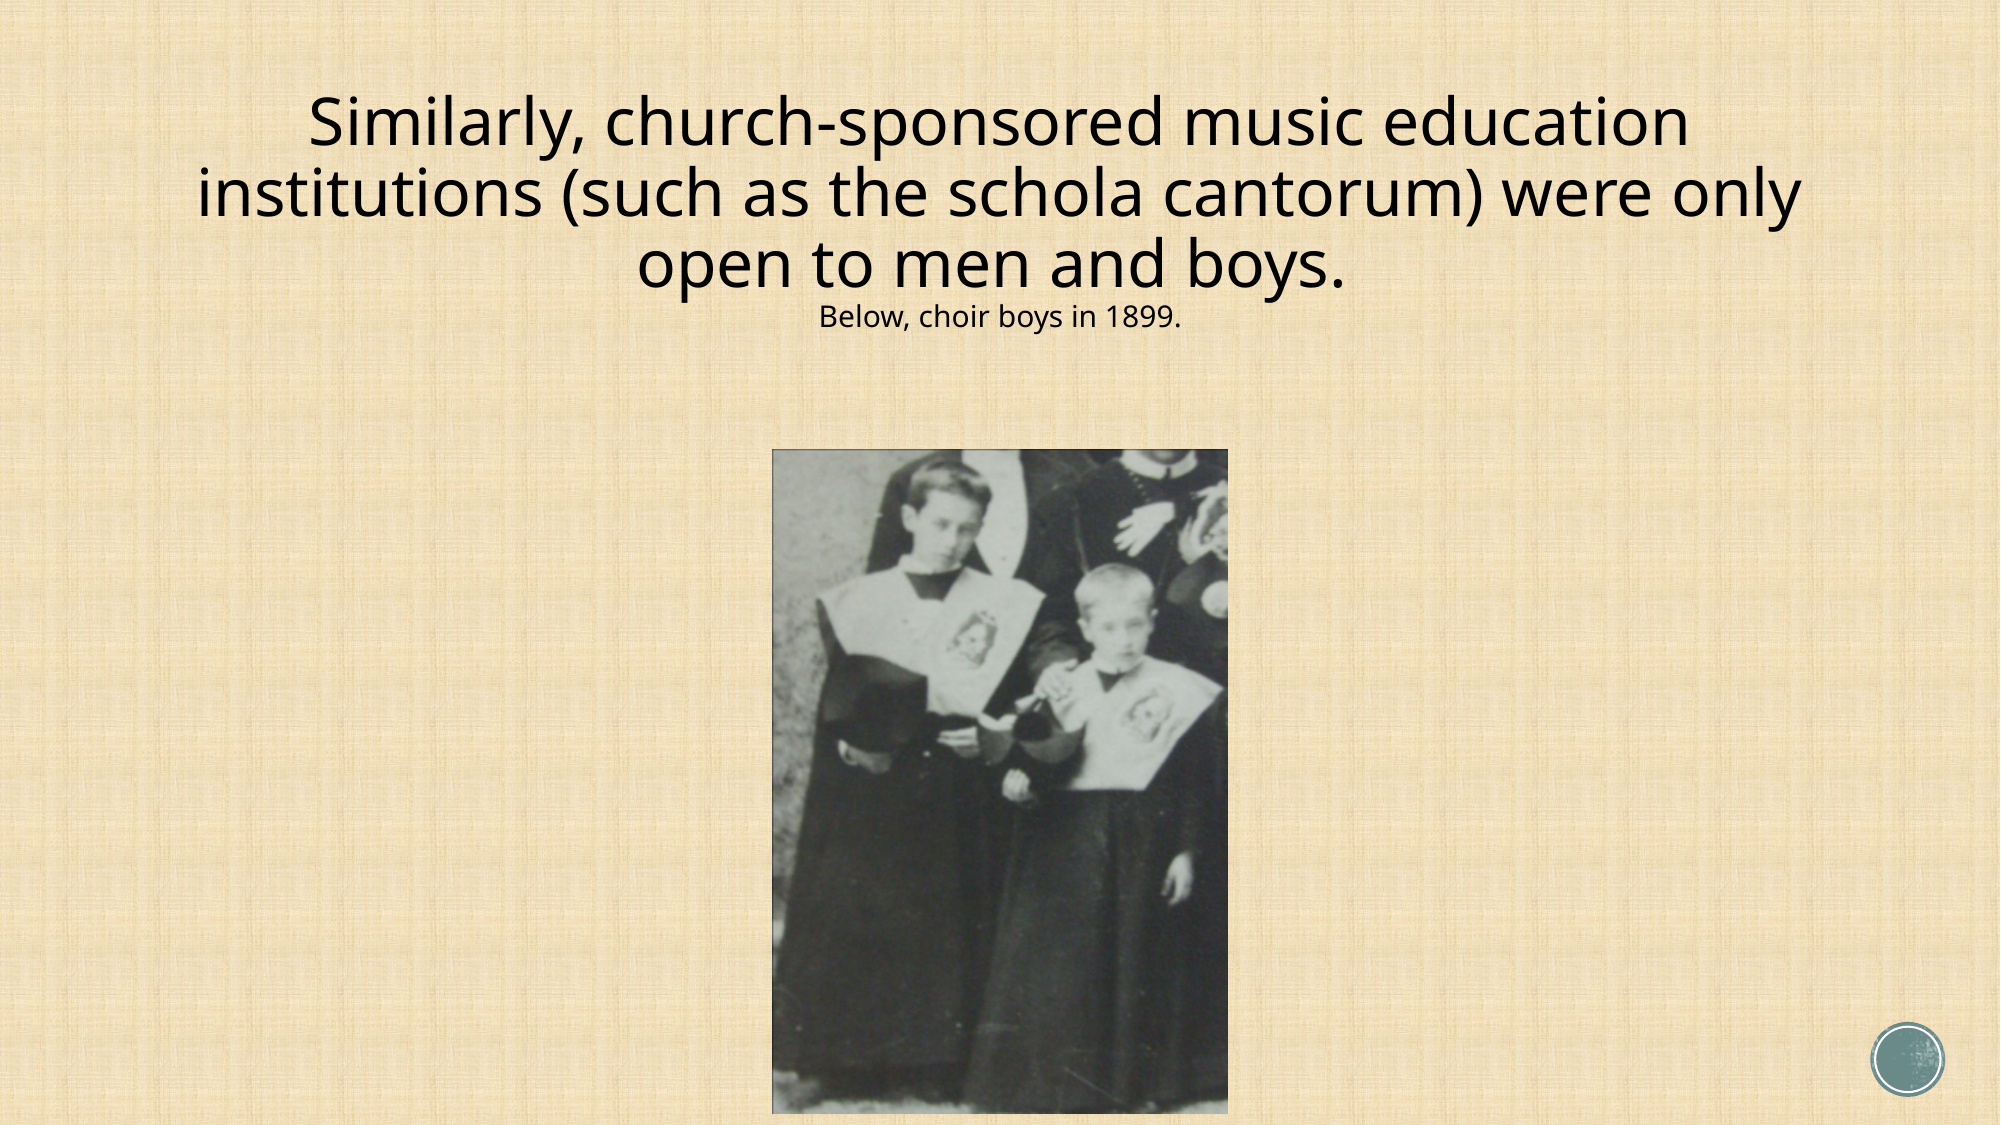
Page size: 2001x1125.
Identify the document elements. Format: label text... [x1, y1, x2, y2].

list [775, 452, 1227, 1113]
title Similarly, church-sponsored music education institutions (such as the schola cantorum) were only open to men and boys. Below, choir boys in 1899. [175, 79, 1826, 344]
